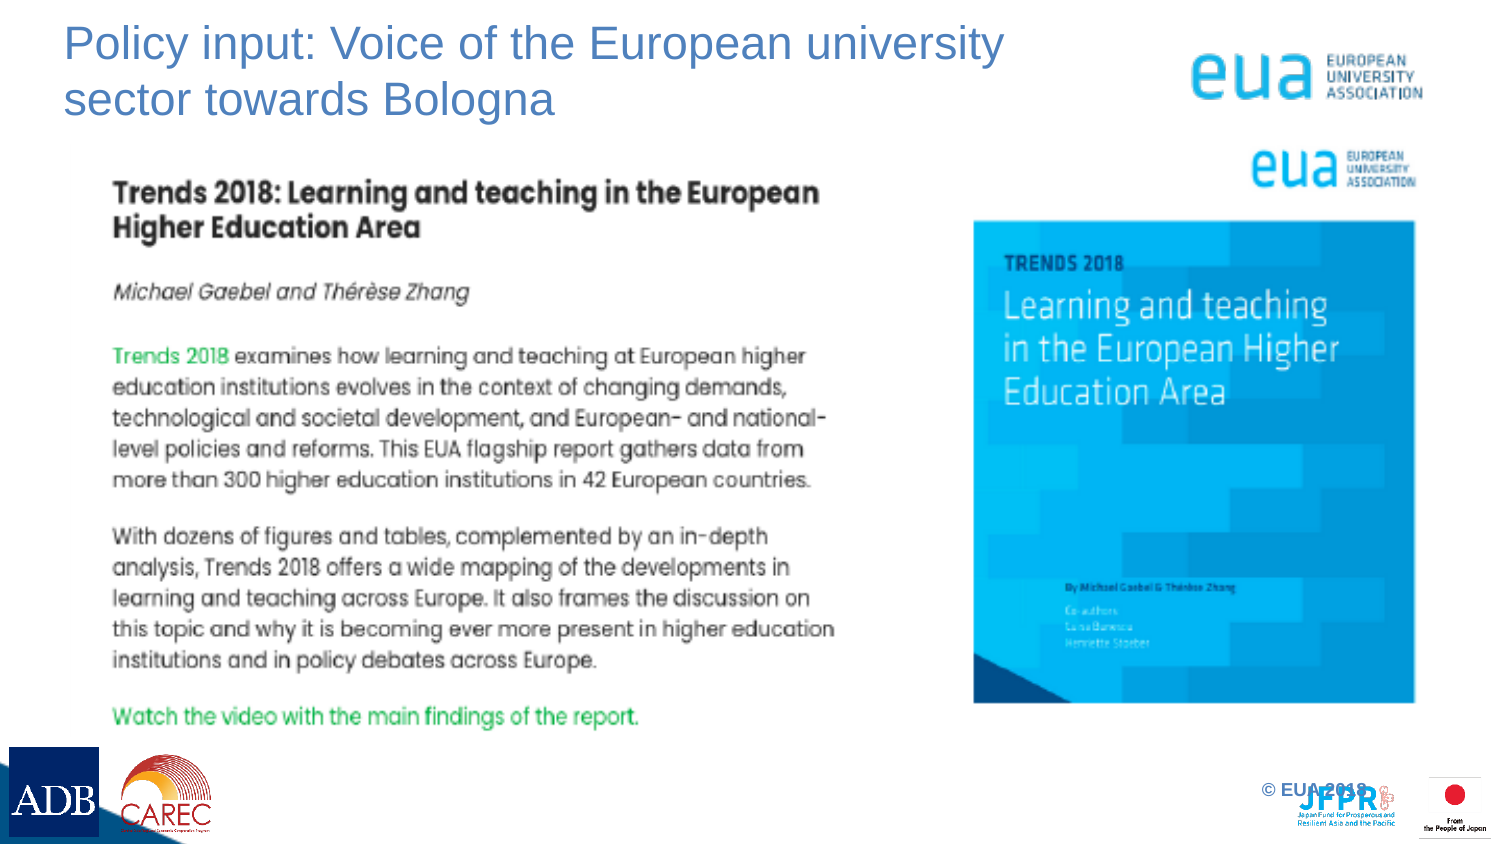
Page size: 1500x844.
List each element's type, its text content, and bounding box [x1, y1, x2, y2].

picture [69, 144, 1431, 737]
list Policy input: Voice of the European university sector towards Bologna [48, 5, 1051, 379]
picture [119, 745, 212, 837]
picture [9, 747, 99, 837]
picture [1276, 745, 1500, 844]
